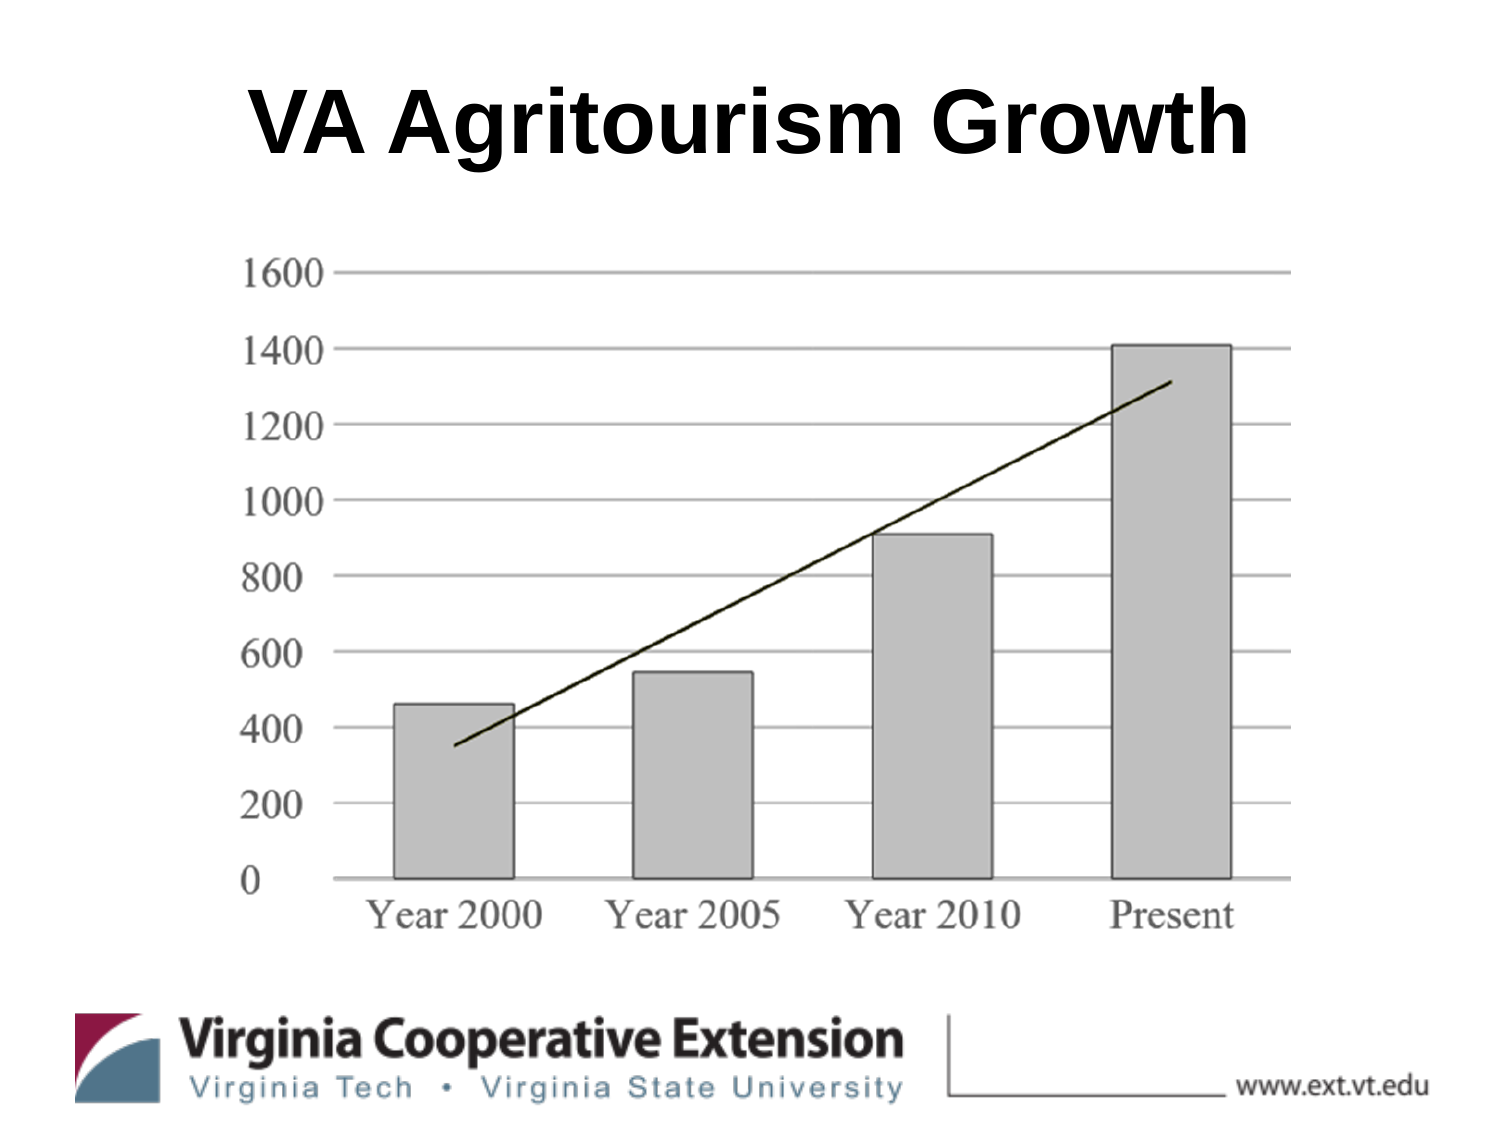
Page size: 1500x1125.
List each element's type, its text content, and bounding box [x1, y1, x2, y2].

title VA Agritourism Growth [75, 38, 1425, 195]
picture [209, 181, 1291, 1012]
